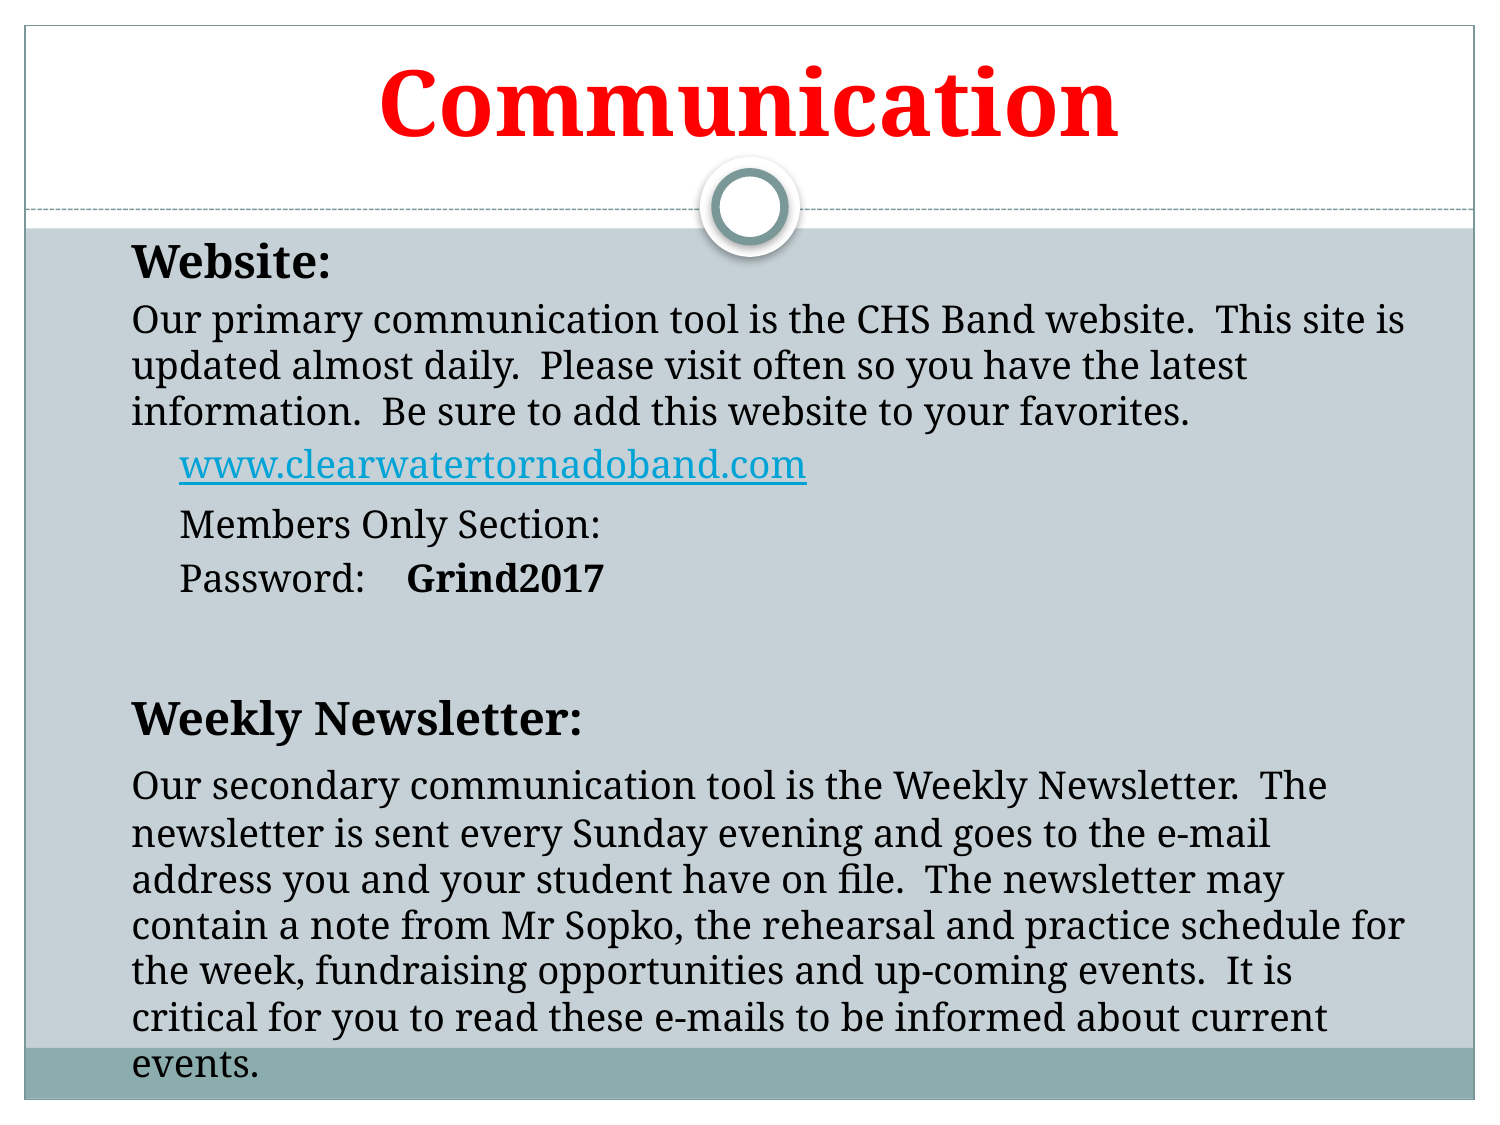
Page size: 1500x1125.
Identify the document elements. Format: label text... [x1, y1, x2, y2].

title Communication [49, 37, 1450, 162]
list Website: Our primary communication tool is the CHS Band website. This site is updated almost daily. Please visit often so you have the latest information. Be sure to add this website to your favorites. www.clearwatertornadoband.com Members Only Section: Password: Grind2017 Weekly Newsletter: Our secondary communication tool is the Weekly Newsletter. The newsletter is sent every Sunday evening and goes to the e-mail address you and your student have on file. The newsletter may contain a note from Mr Sopko, the rehearsal and practice schedule for the week, fundraising opportunities and up-coming events. It is critical for you to read these e-mails to be informed about current events. [75, 224, 1425, 1100]
